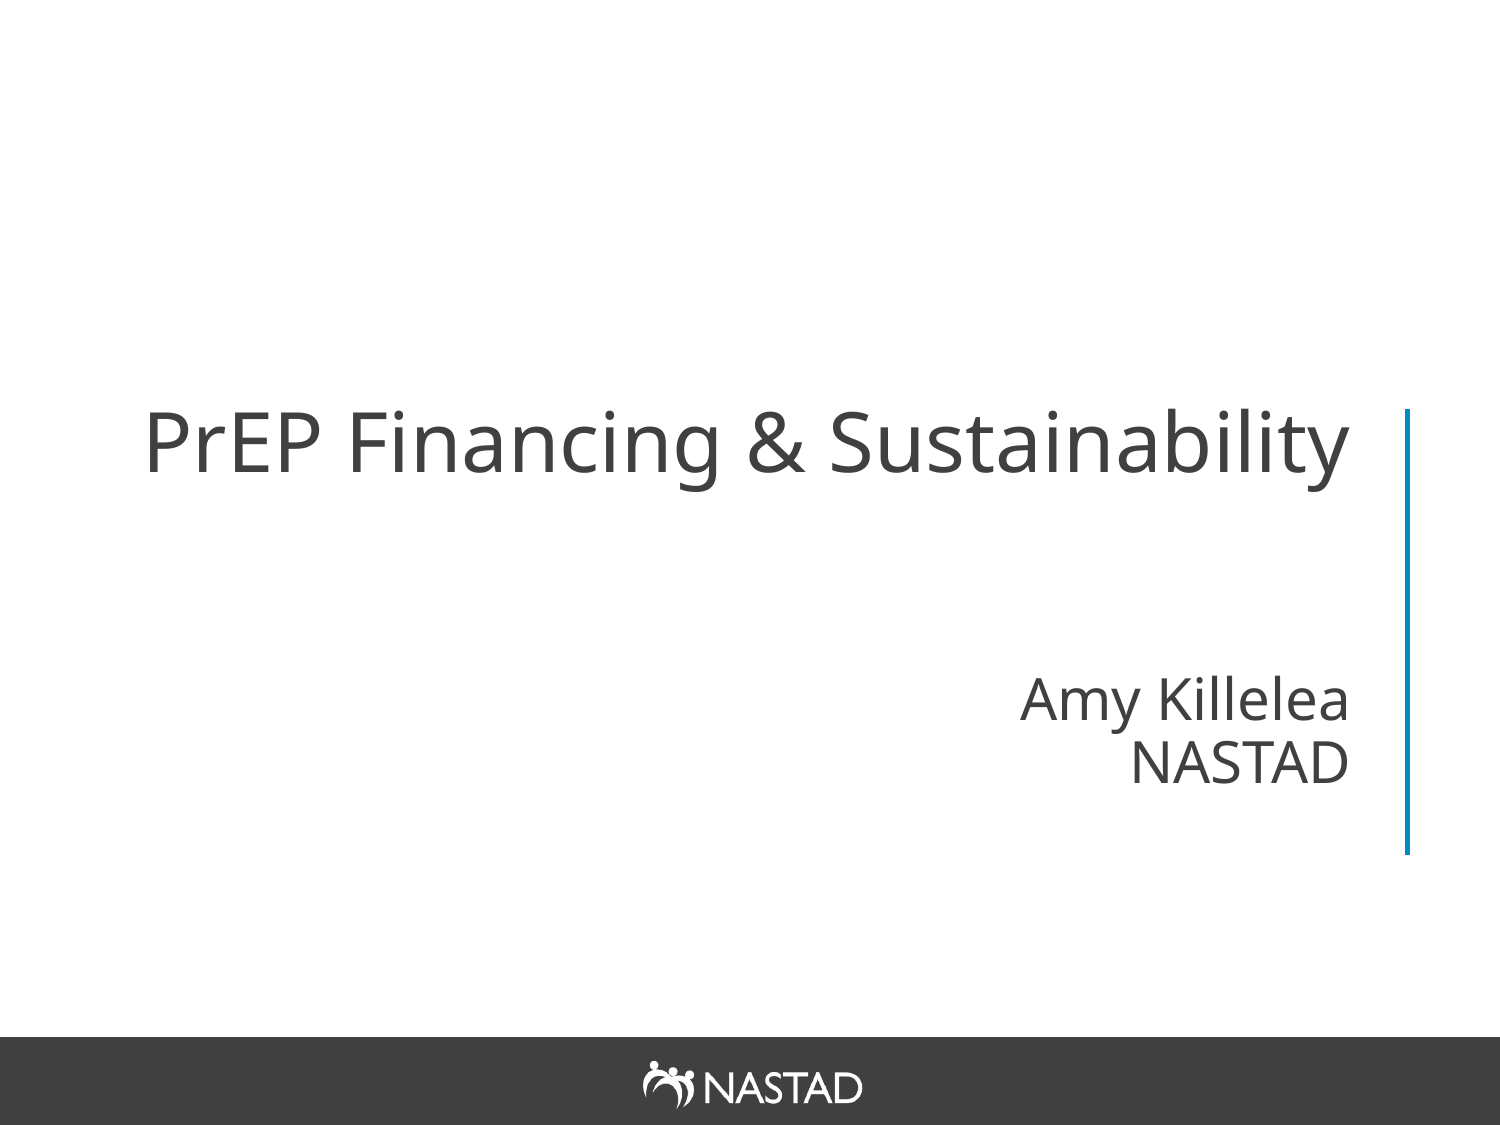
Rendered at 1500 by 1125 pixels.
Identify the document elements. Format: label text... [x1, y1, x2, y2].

title PrEP Financing & Sustainability Amy Killelea NASTAD [0, 893, 1366, 1125]
